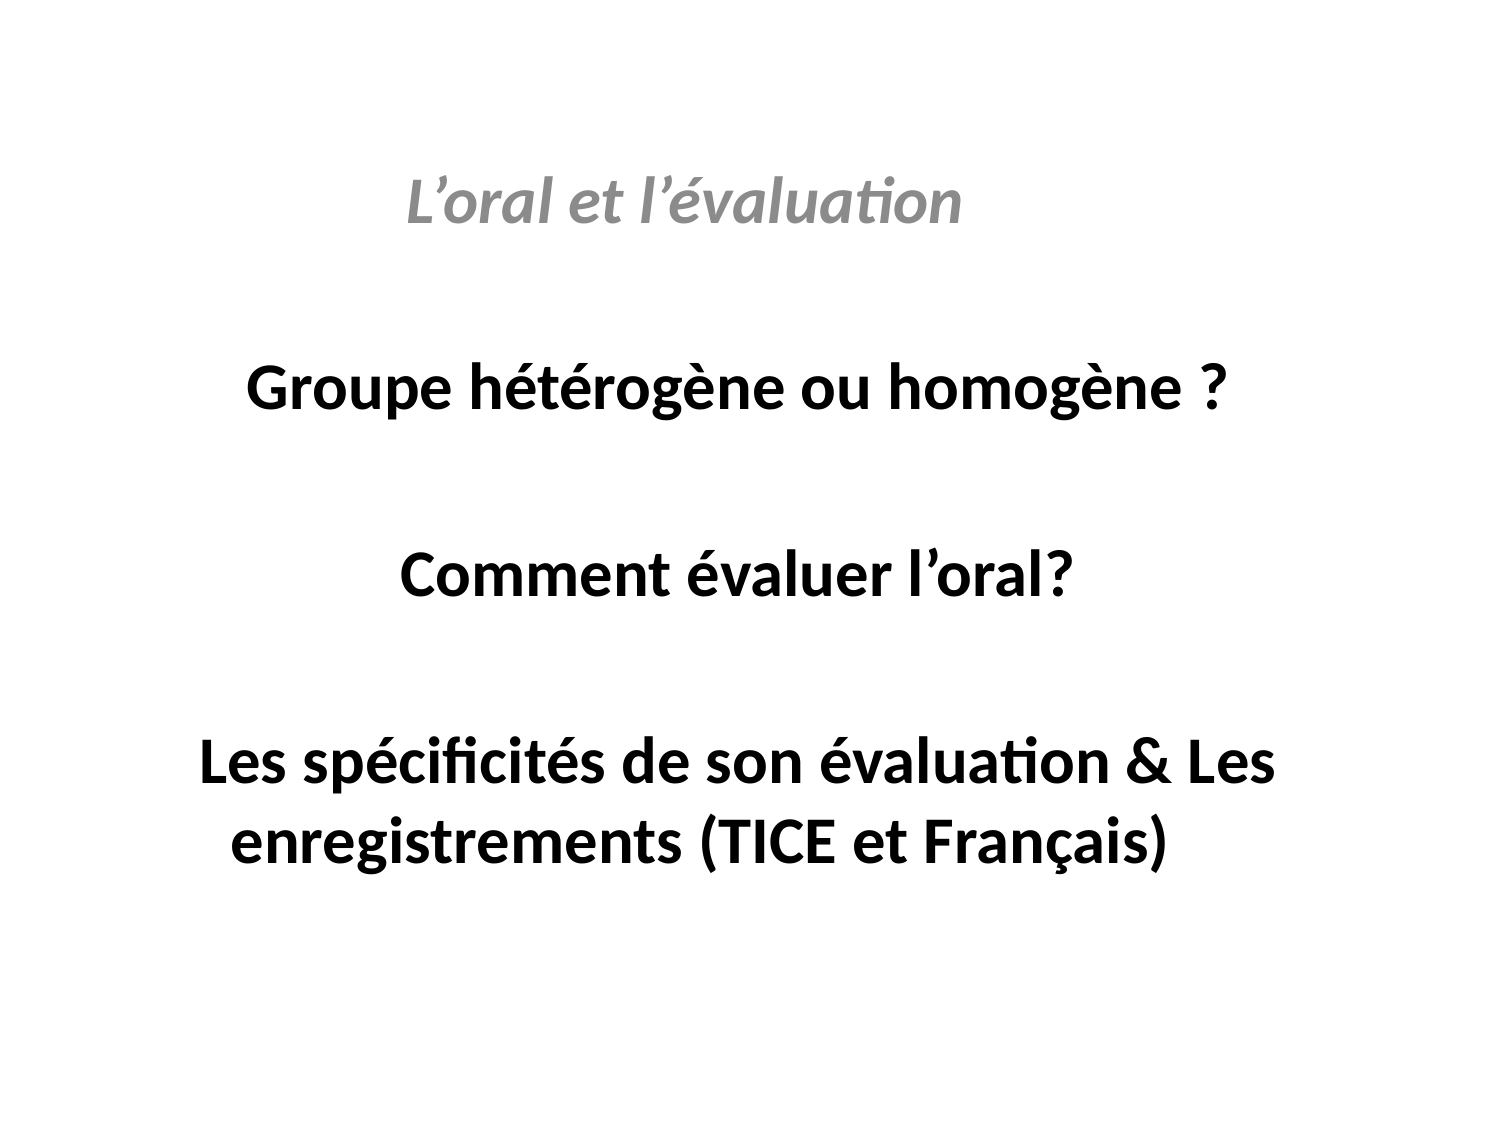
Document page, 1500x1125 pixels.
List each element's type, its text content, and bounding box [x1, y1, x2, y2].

subtitle L’oral et l’évaluation Groupe hétérogène ou homogène ? Comment évaluer l’oral? Les spécificités de son évaluation & Les enregistrements (TICE et Français) [100, 149, 1376, 1047]
